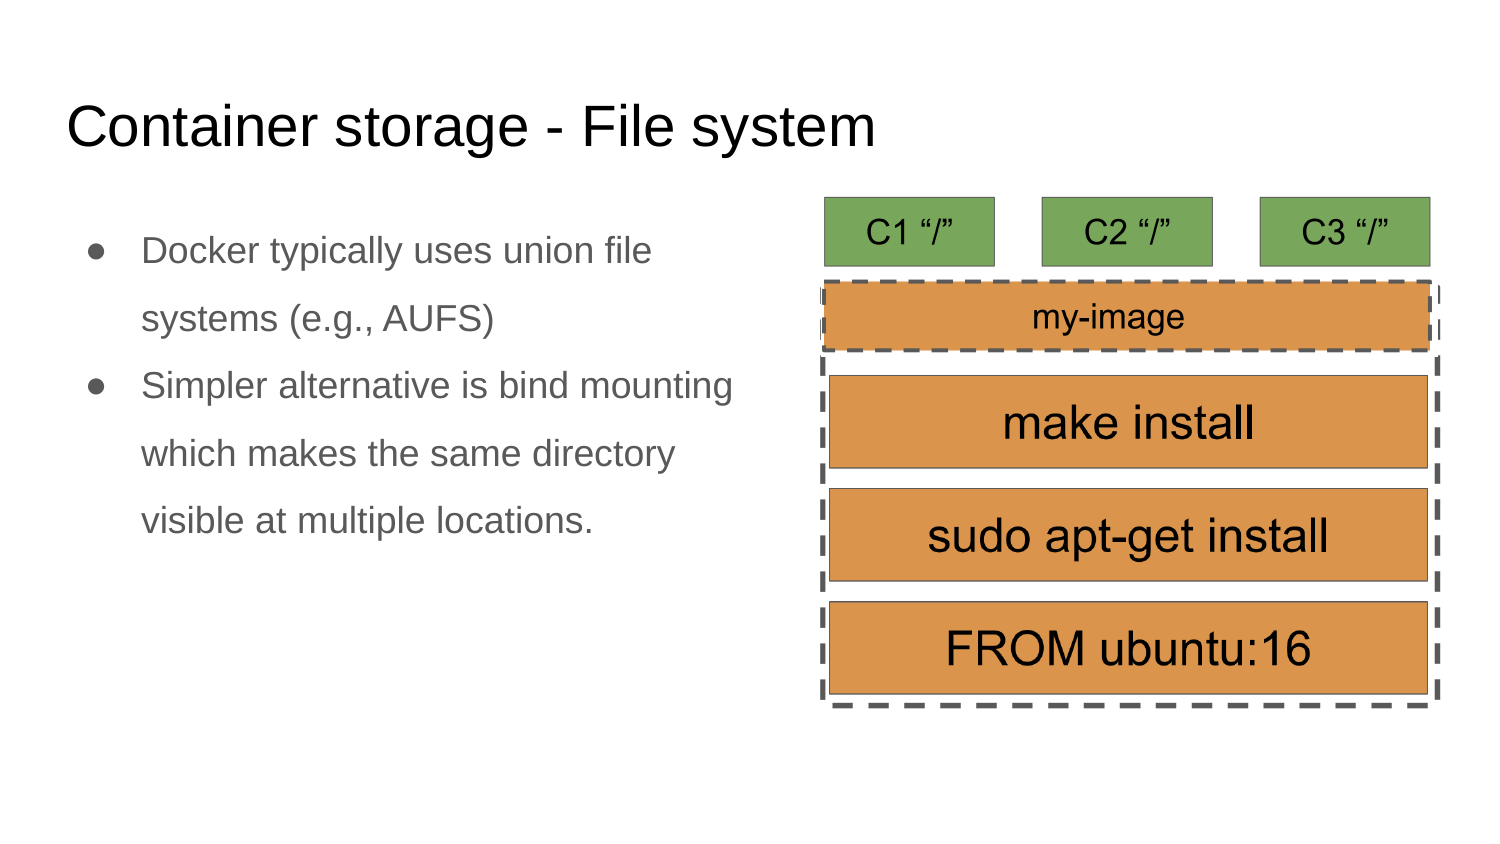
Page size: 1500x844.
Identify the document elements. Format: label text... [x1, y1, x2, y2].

title Container storage - File system [51, 72, 1449, 167]
picture [810, 188, 1450, 719]
list Docker typically uses union file systems (e.g., AUFS) Simpler alternative is bind mounting which makes the same directory visible at multiple locations. [51, 189, 805, 750]
